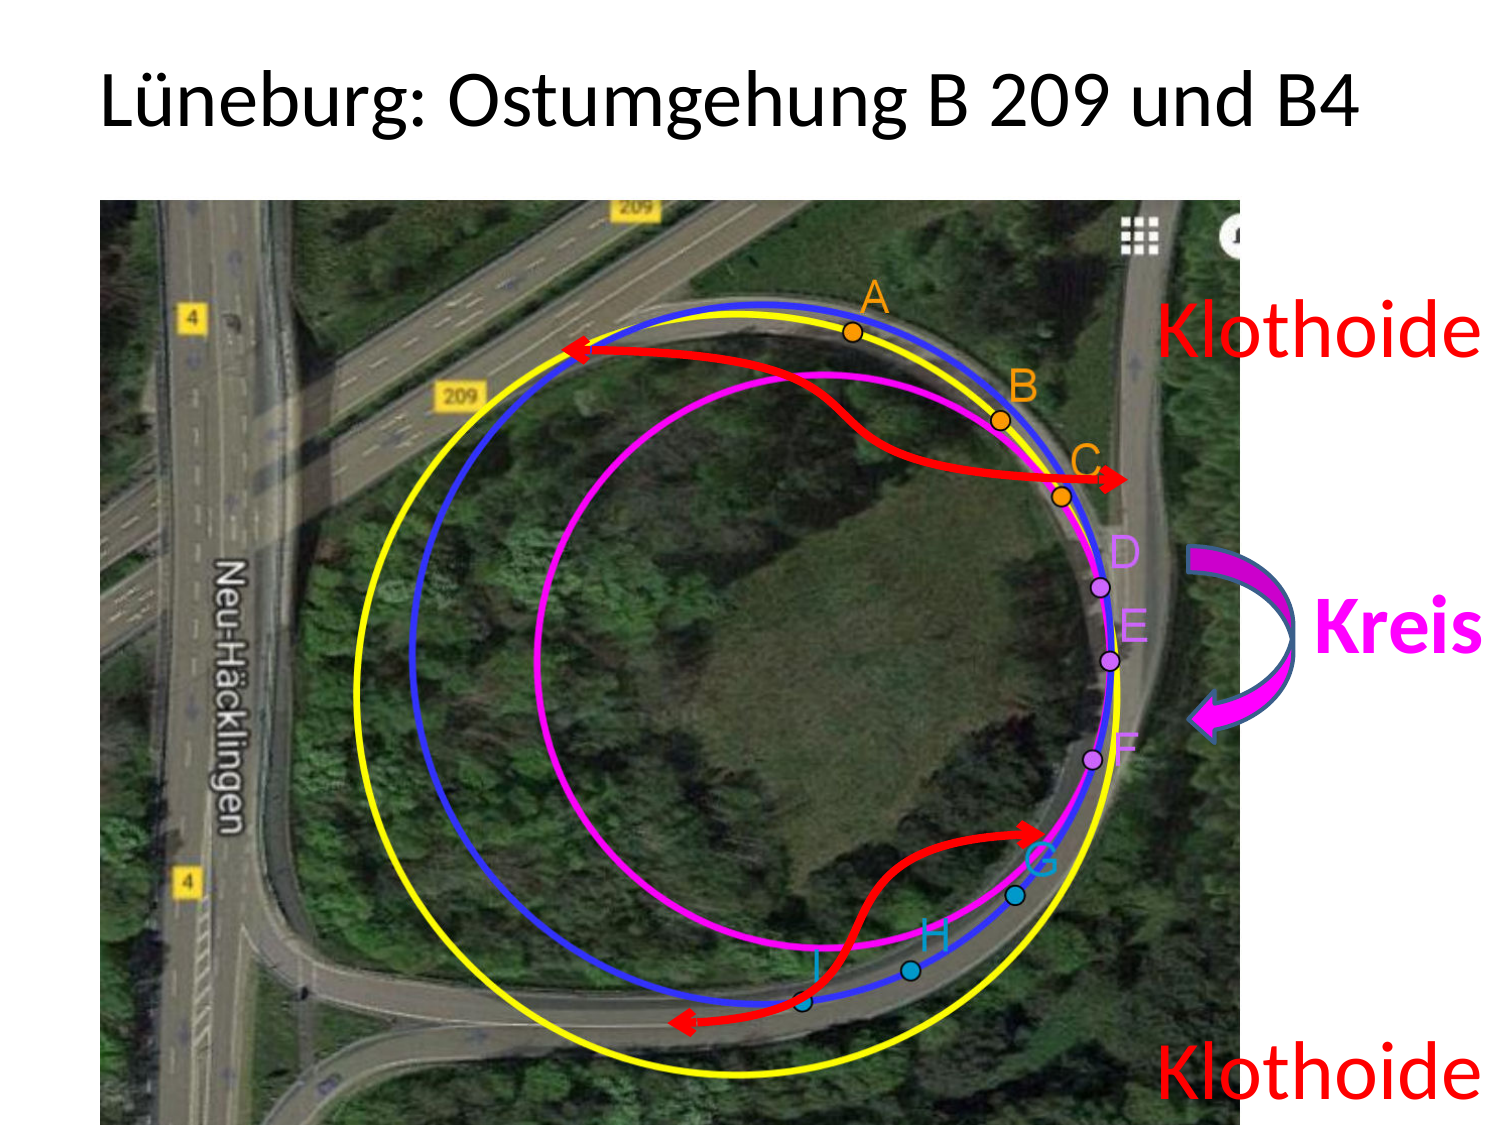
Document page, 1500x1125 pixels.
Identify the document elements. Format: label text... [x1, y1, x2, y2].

picture [100, 196, 1243, 1125]
text_box Klothoide [1247, 267, 1499, 382]
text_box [560, 349, 1129, 480]
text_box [667, 833, 1046, 1024]
text_box [1247, 557, 1296, 722]
text_box Kreis [1299, 562, 1499, 678]
text_box Klothoide [1247, 1008, 1499, 1124]
title Lüneburg: Ostumgehung B 209 und B4 [64, 0, 1415, 188]
